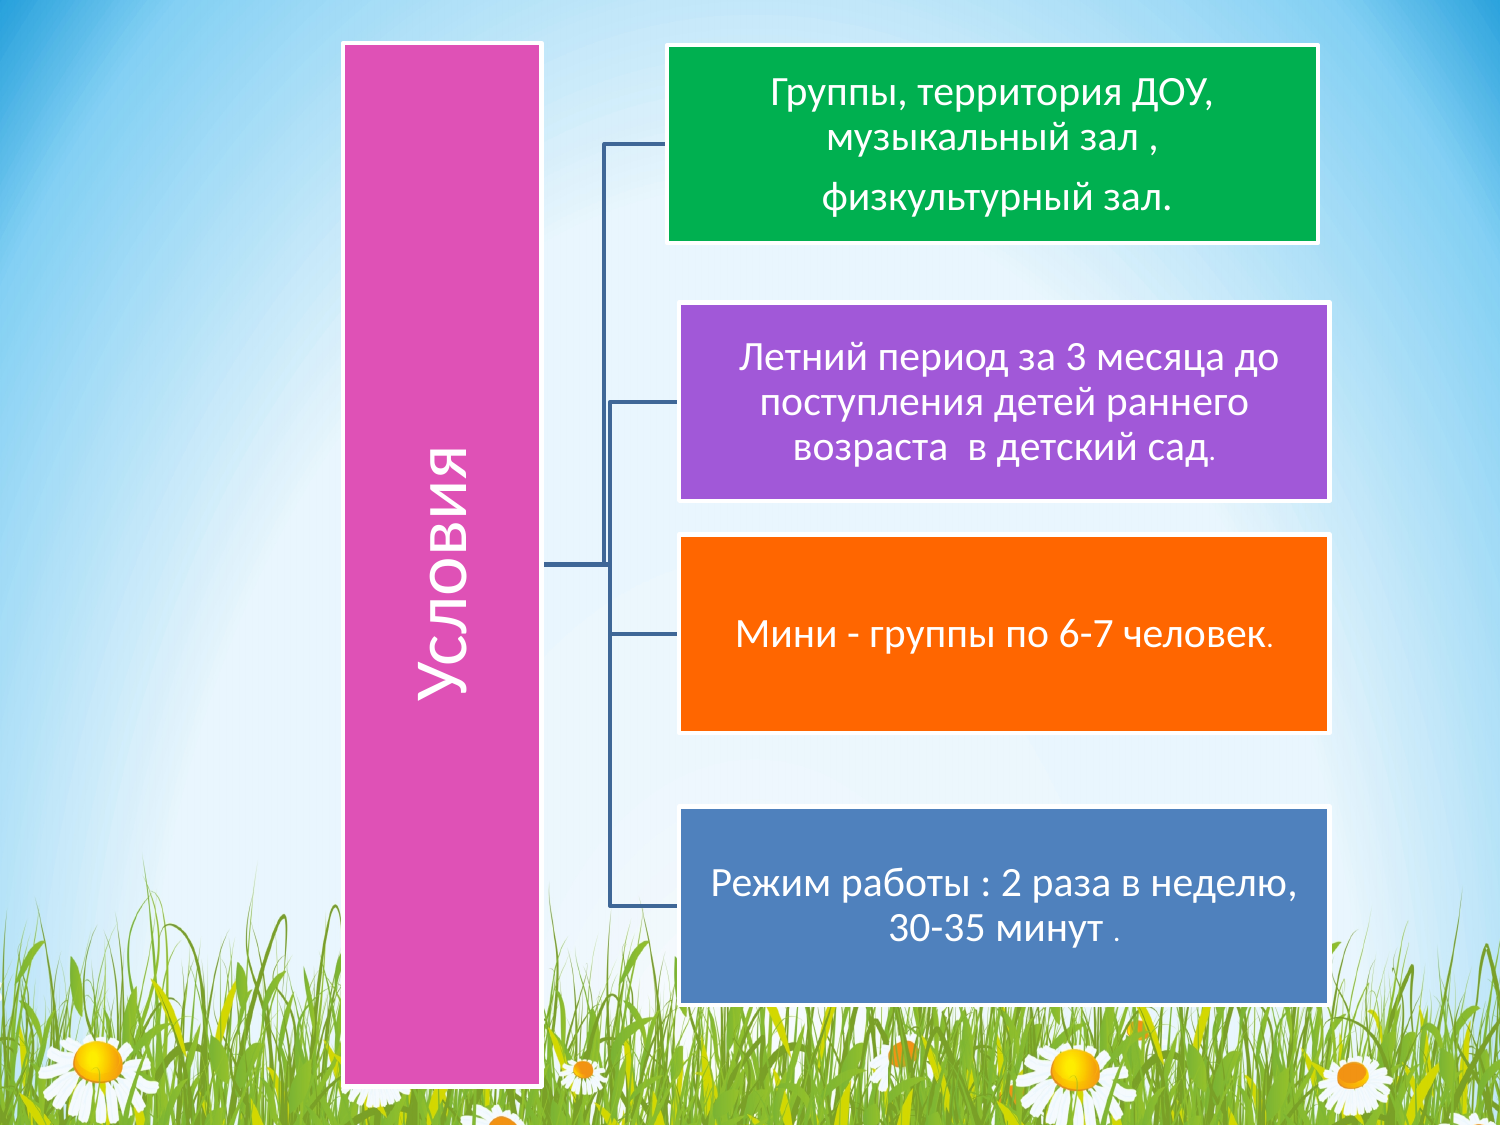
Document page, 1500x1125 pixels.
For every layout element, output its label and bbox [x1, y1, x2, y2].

picture [0, 0, 1500, 1125]
text_box [288, 42, 1377, 1087]
